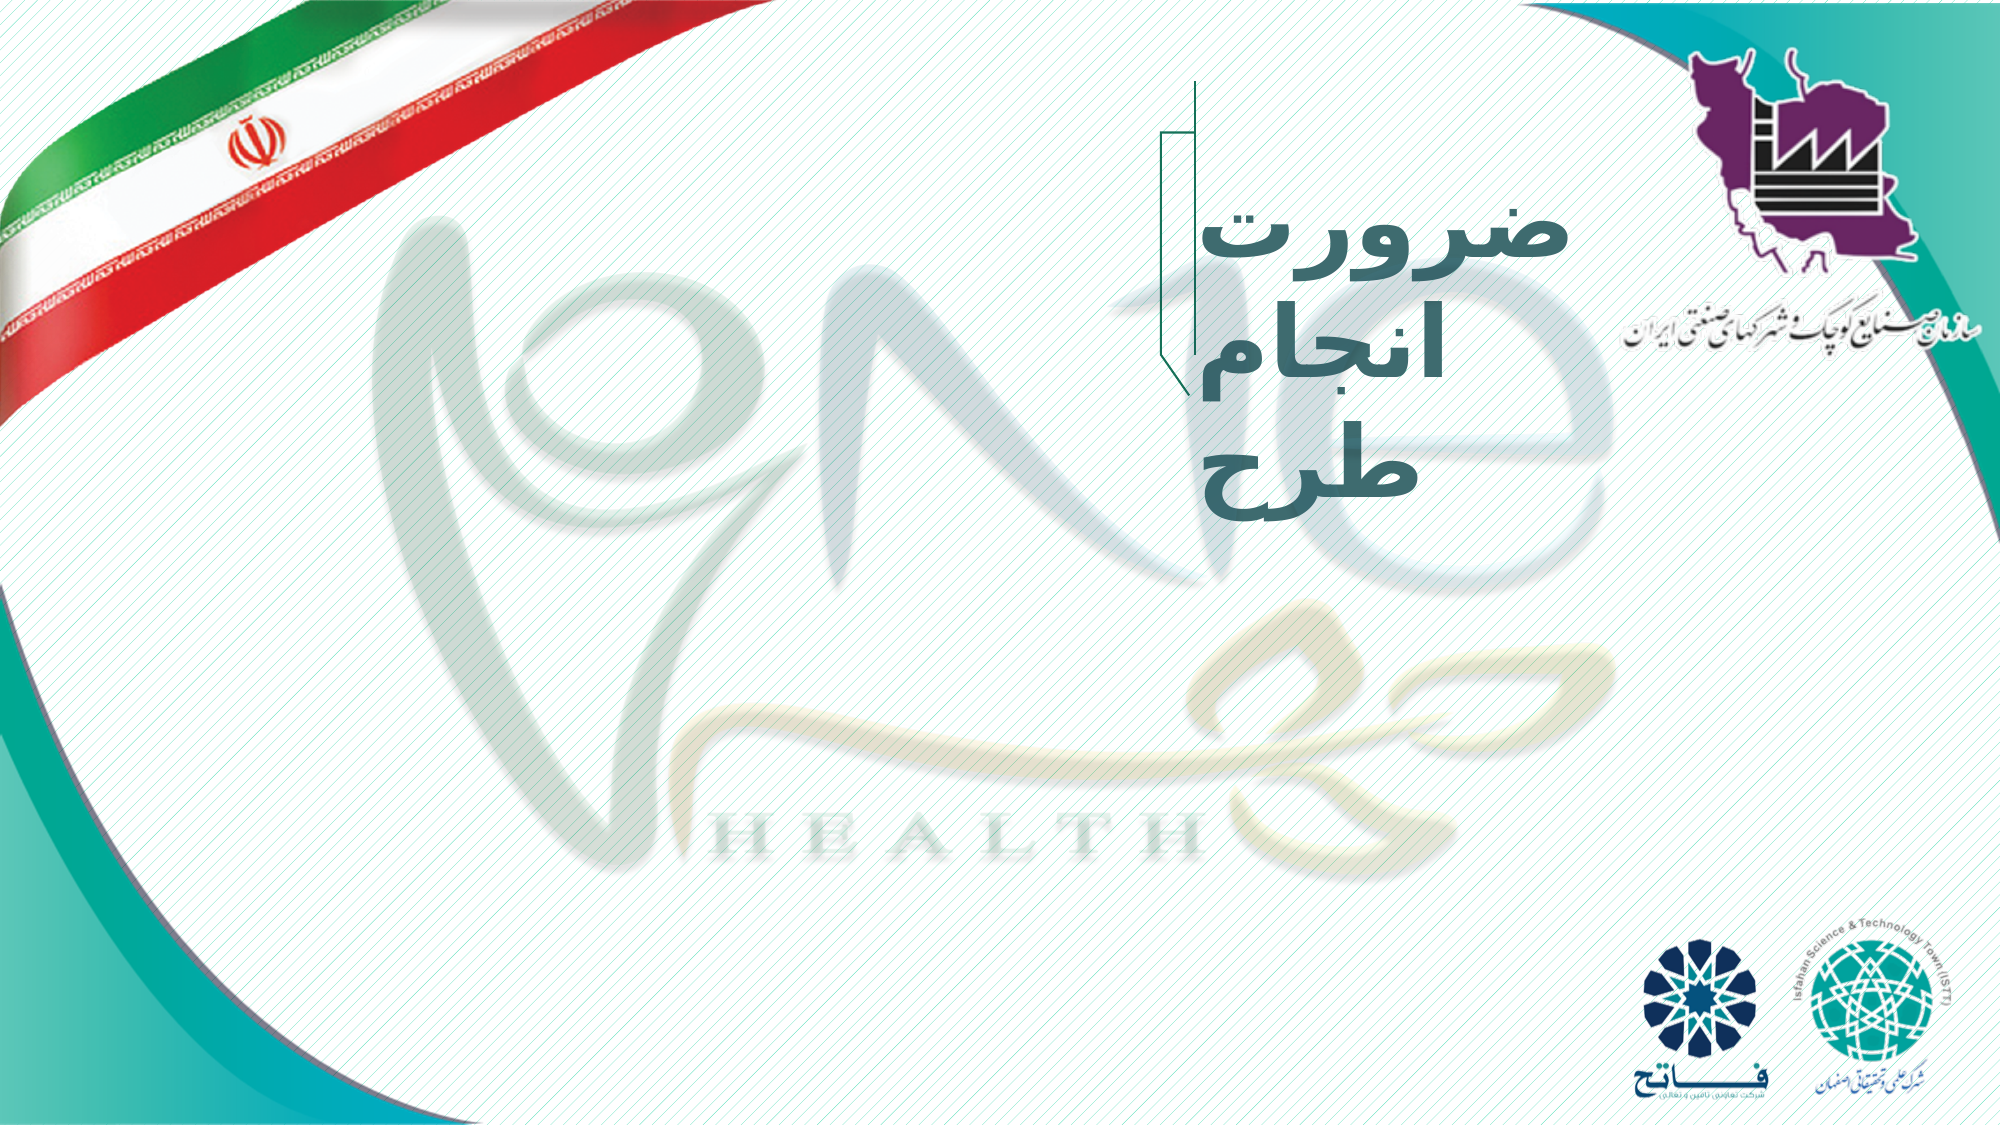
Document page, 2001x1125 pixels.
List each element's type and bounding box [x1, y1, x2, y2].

text_box [1229, 81, 1514, 142]
text_box [1159, 81, 1196, 142]
picture [0, 0, 2000, 1125]
